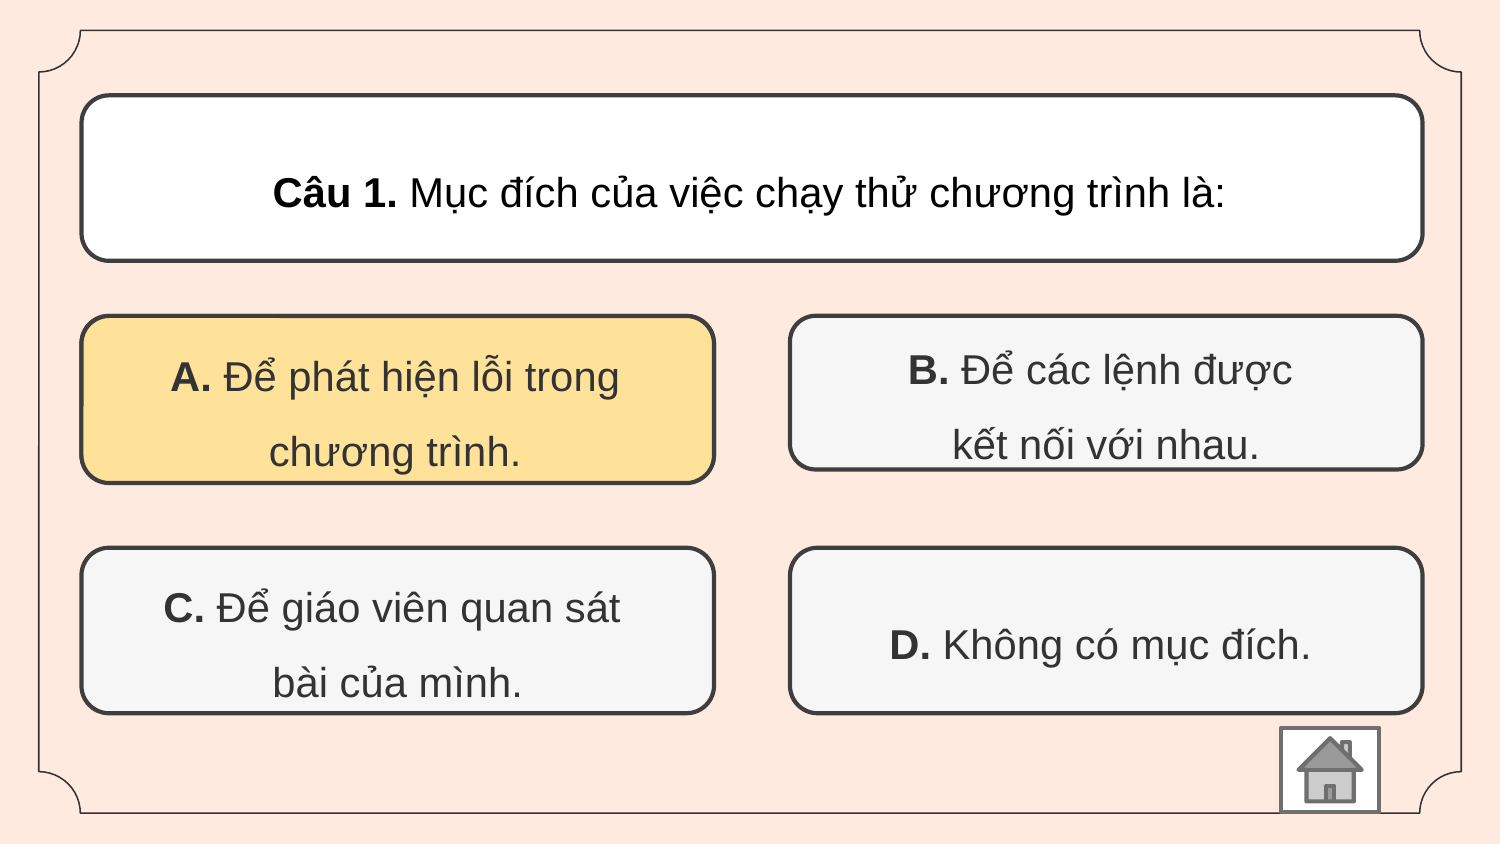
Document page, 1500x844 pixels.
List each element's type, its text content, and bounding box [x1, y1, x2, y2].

text_box D. Không có mục đích. [787, 545, 1425, 716]
text_box C. Để giáo viên quan sát bài của mình. [79, 545, 717, 716]
text_box B. Để các lệnh được kết nối với nhau. [787, 313, 1425, 472]
text_box A. Để phát hiện lỗi trong chương trình. [79, 313, 717, 486]
text_box Câu 1. Mục đích của việc chạy thử chương trình là: [79, 93, 1425, 263]
text_box [1279, 726, 1381, 814]
